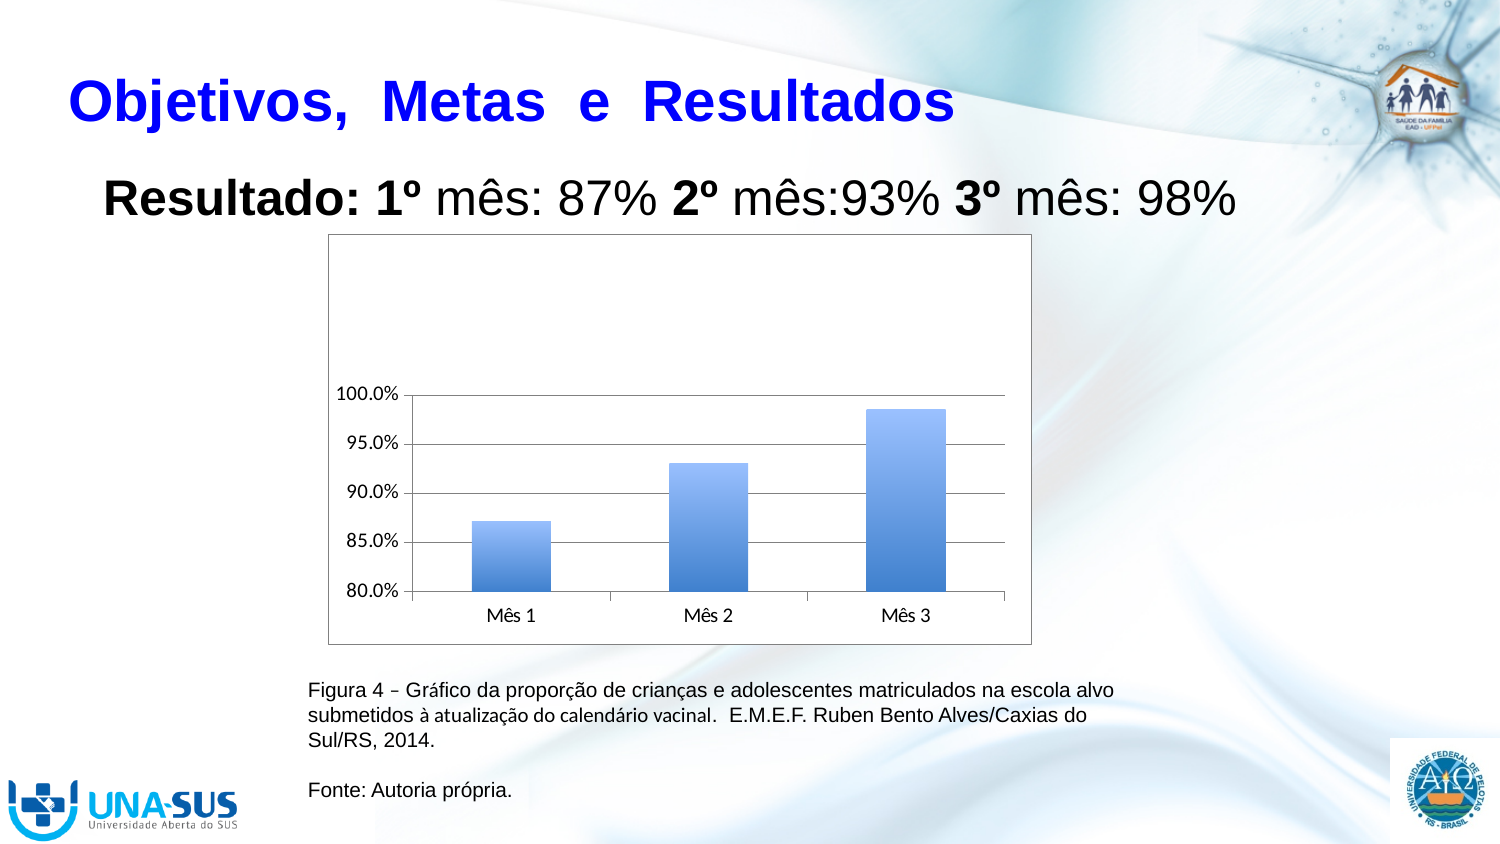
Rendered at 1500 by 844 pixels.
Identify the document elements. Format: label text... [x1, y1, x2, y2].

chart [327, 234, 1032, 645]
picture [0, 772, 249, 844]
subtitle Objetivos, Metas e Resultados [52, 55, 1330, 151]
picture [375, 0, 1500, 844]
text_box Resultado: 1º mês: 87% 2º mês:93% 3º mês: 98% [88, 158, 1412, 234]
text_box Figura 4 – Gráfico da proporção de crianças e adolescentes matriculados na escola alvo submetidos à atualização do calendário vacinal. E.M.E.F. Ruben Bento Alves/Caxias do Sul/RS, 2014. Fonte: Autoria própria. [292, 668, 1161, 844]
